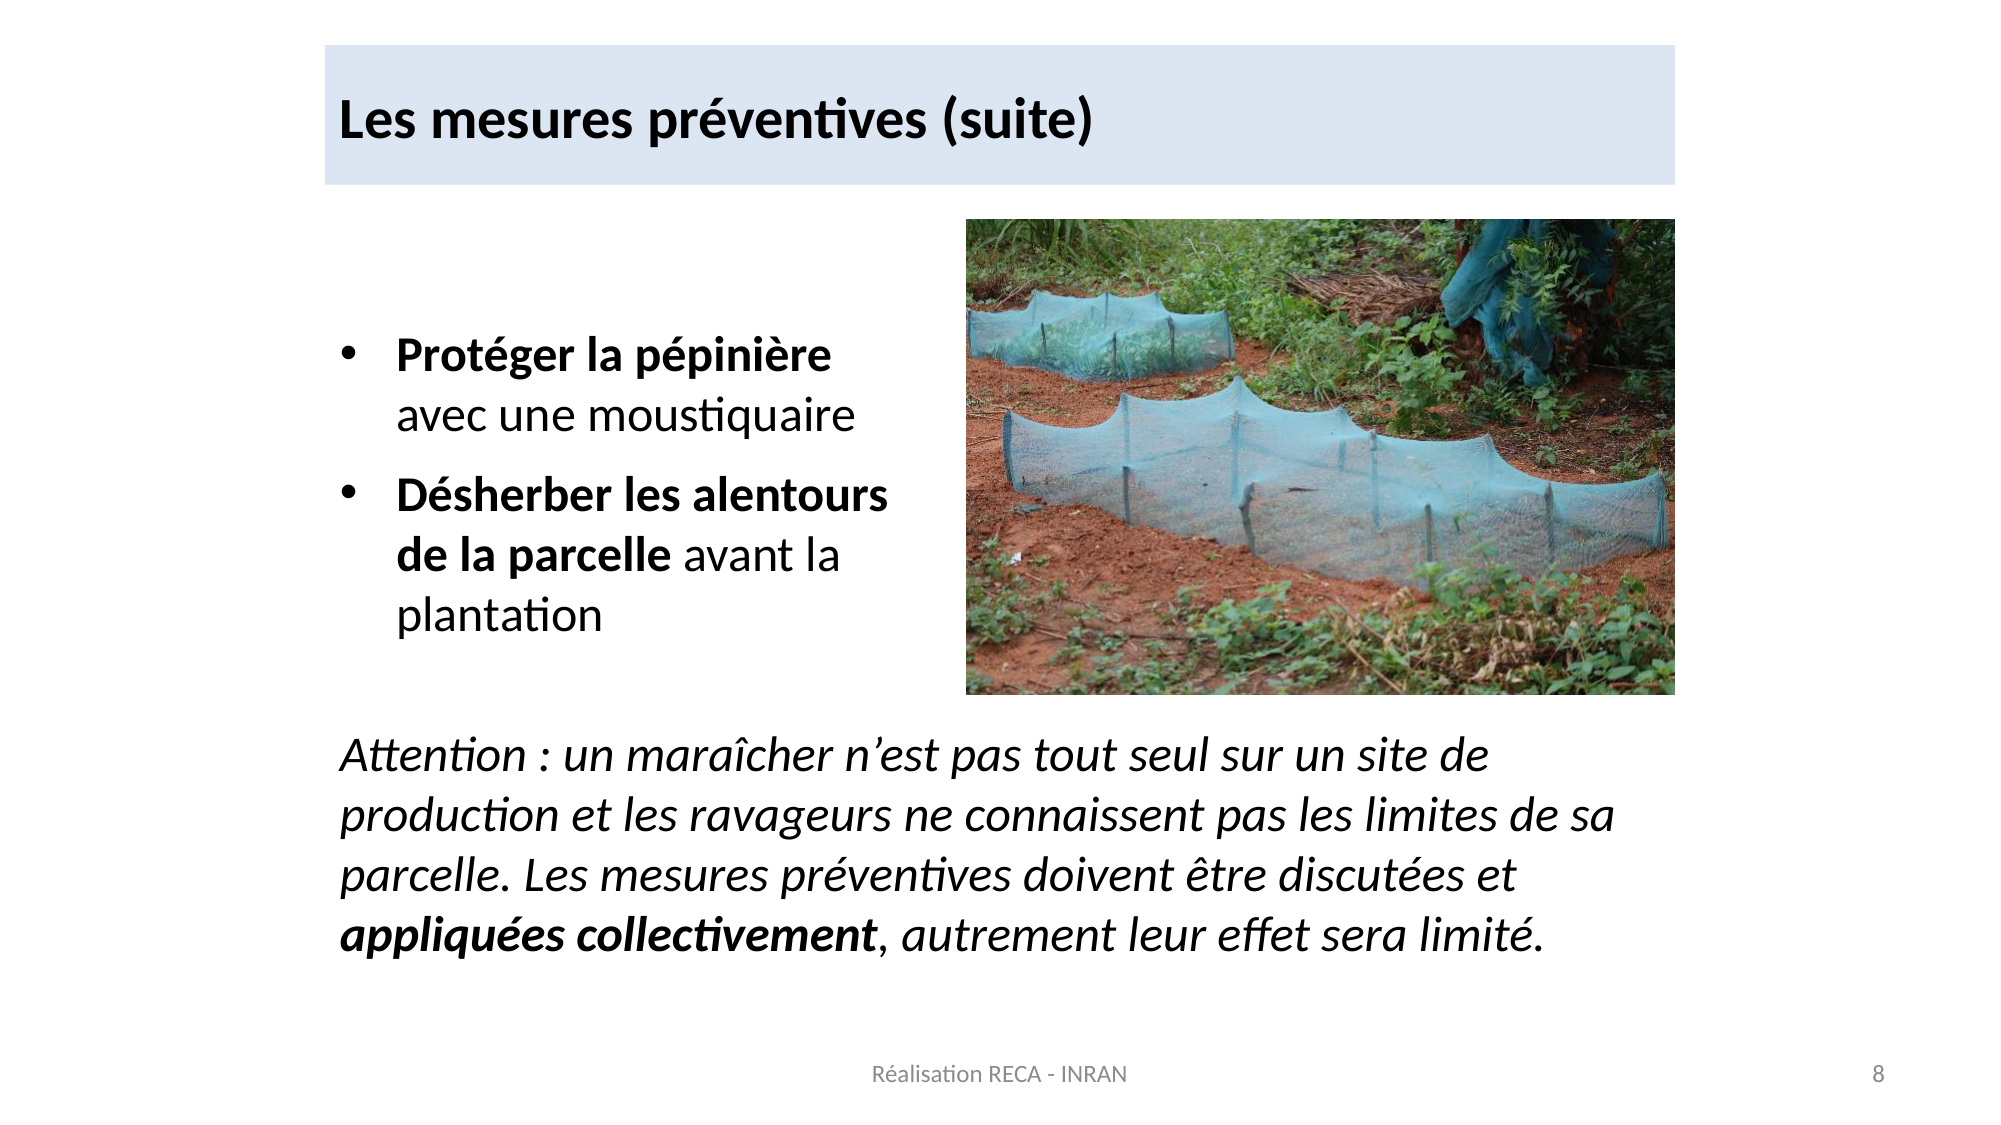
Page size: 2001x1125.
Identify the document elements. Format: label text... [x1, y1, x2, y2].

footer Réalisation RECA - INRAN [683, 1042, 1317, 1103]
slide_number 8 [1433, 1042, 1900, 1103]
picture [966, 219, 1676, 695]
list Protéger la pépinière avec une moustiquaire Désherber les alentours de la parcelle avant la plantation Attention : un maraîcher n’est pas tout seul sur un site de production et les ravageurs ne connaissent pas les limites de sa parcelle. Les mesures préventives doivent être discutées et appliquées collectivement, autrement leur effet sera limité. [324, 314, 1675, 1024]
title Les mesures préventives (suite) [324, 45, 1675, 185]
